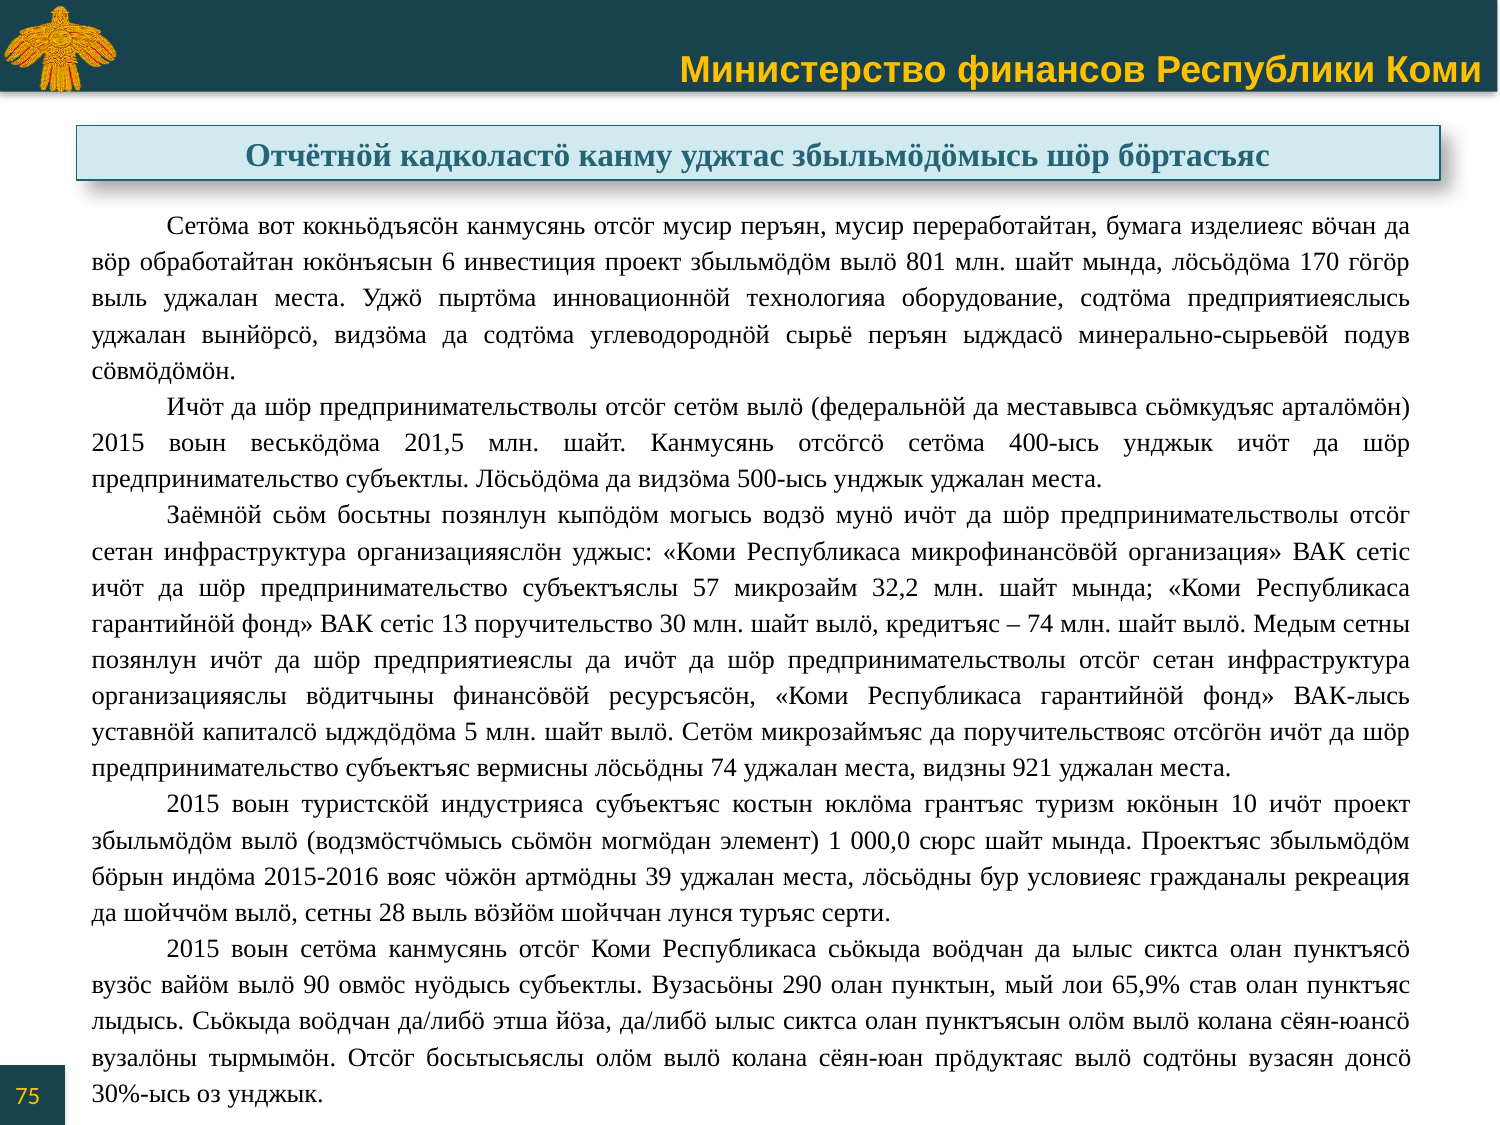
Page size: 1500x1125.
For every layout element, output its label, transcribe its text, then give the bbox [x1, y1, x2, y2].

picture [0, 0, 124, 114]
list Сетӧма вот кокньӧдъясӧн канмусянь отсӧг мусир перъян, мусир переработайтан, бумага изделиеяс вӧчан да вӧр обработайтан юкӧнъясын 6 инвестиция проект збыльмӧдӧм вылӧ 801 млн. шайт мында, лӧсьӧдӧма 170 гӧгӧр выль уджалан места. Уджӧ пыртӧма инновационнӧй технологияа оборудование, содтӧма предприятиеяслысь уджалан вынйӧрсӧ, видзӧма да содтӧма углеводороднӧй сырьё перъян ыдждасӧ минерально-сырьевӧй подув сӧвмӧдӧмӧн. Ичӧт да шӧр предпринимательстволы отсӧг сетӧм вылӧ (федеральнӧй да меставывса сьӧмкудъяс арталӧмӧн) 2015 воын веськӧдӧма 201,5 млн. шайт. Канмусянь отсӧгсӧ сетӧма 400-ысь унджык ичӧт да шӧр предпринимательство субъектлы. Лӧсьӧдӧма да видзӧма 500-ысь унджык уджалан места. Заёмнӧй сьӧм босьтны позянлун кыпӧдӧм могысь водзӧ мунӧ ичӧт да шӧр предпринимательстволы отсӧг сетан инфраструктура организацияяслӧн уджыс: «Коми Республикаса микрофинансӧвӧй организация» ВАК сетіс ичӧт да шӧр предпринимательство субъектъяслы 57 микрозайм 32,2 млн. шайт мында; «Коми Республикаса гарантийнӧй фонд» ВАК сетіс 13 поручительство 30 млн. шайт вылӧ, кредитъяс – 74 млн. шайт вылӧ. Медым сетны позянлун ичӧт да шӧр предприятиеяслы да ичӧт да шӧр предпринимательстволы отсӧг сетан инфраструктура организацияяслы вӧдитчыны финансӧвӧй ресурсъясӧн, «Коми Республикаса гарантийнӧй фонд» ВАК-лысь уставнӧй капиталсӧ ыдждӧдӧма 5 млн. шайт вылӧ. Сетӧм микрозаймъяс да поручительствояс отсӧгӧн ичӧт да шӧр предпринимательство субъектъяс вермисны лӧсьӧдны 74 уджалан места, видзны 921 уджалан места. 2015 воын туристскӧй индустрияса субъектъяс костын юклӧма грантъяс туризм юкӧнын 10 ичӧт проект збыльмӧдӧм вылӧ (водзмӧстчӧмысь сьӧмӧн могмӧдан элемент) 1 000,0 сюрс шайт мында. Проектъяс збыльмӧдӧм бӧрын индӧма 2015-2016 вояс чӧжӧн артмӧдны 39 уджалан места, лӧсьӧдны бур условиеяс гражданалы рекреация да шойччӧм вылӧ, сетны 28 выль вӧзйӧм шойччан лунся туръяс серти. 2015 воын сетӧма канмусянь отсӧг Коми Республикаса сьӧкыда воӧдчан да ылыс сиктса олан пунктъясӧ вузӧс вайӧм вылӧ 90 овмӧс нуӧдысь субъектлы. Вузасьӧны 290 олан пунктын, мый лои 65,9% став олан пунктъяс лыдысь. Сьӧкыда воӧдчан да/либӧ этша йӧза, да/либӧ ылыс сиктса олан пунктъясын олӧм вылӧ колана сёян-юансӧ вузалӧны тырмымӧн. Отсӧг босьтысьяслы олӧм вылӧ колана сёян-юан прӧдуктаяс вылӧ содтӧны вузасян донсӧ 30%-ысь оз унджык. [76, 196, 1427, 1048]
slide_number 75 [0, 1065, 65, 1125]
text_box Отчётнӧй кадколастӧ канму уджтас збыльмӧдӧмысь шӧр бӧртасъяс [76, 125, 1441, 181]
